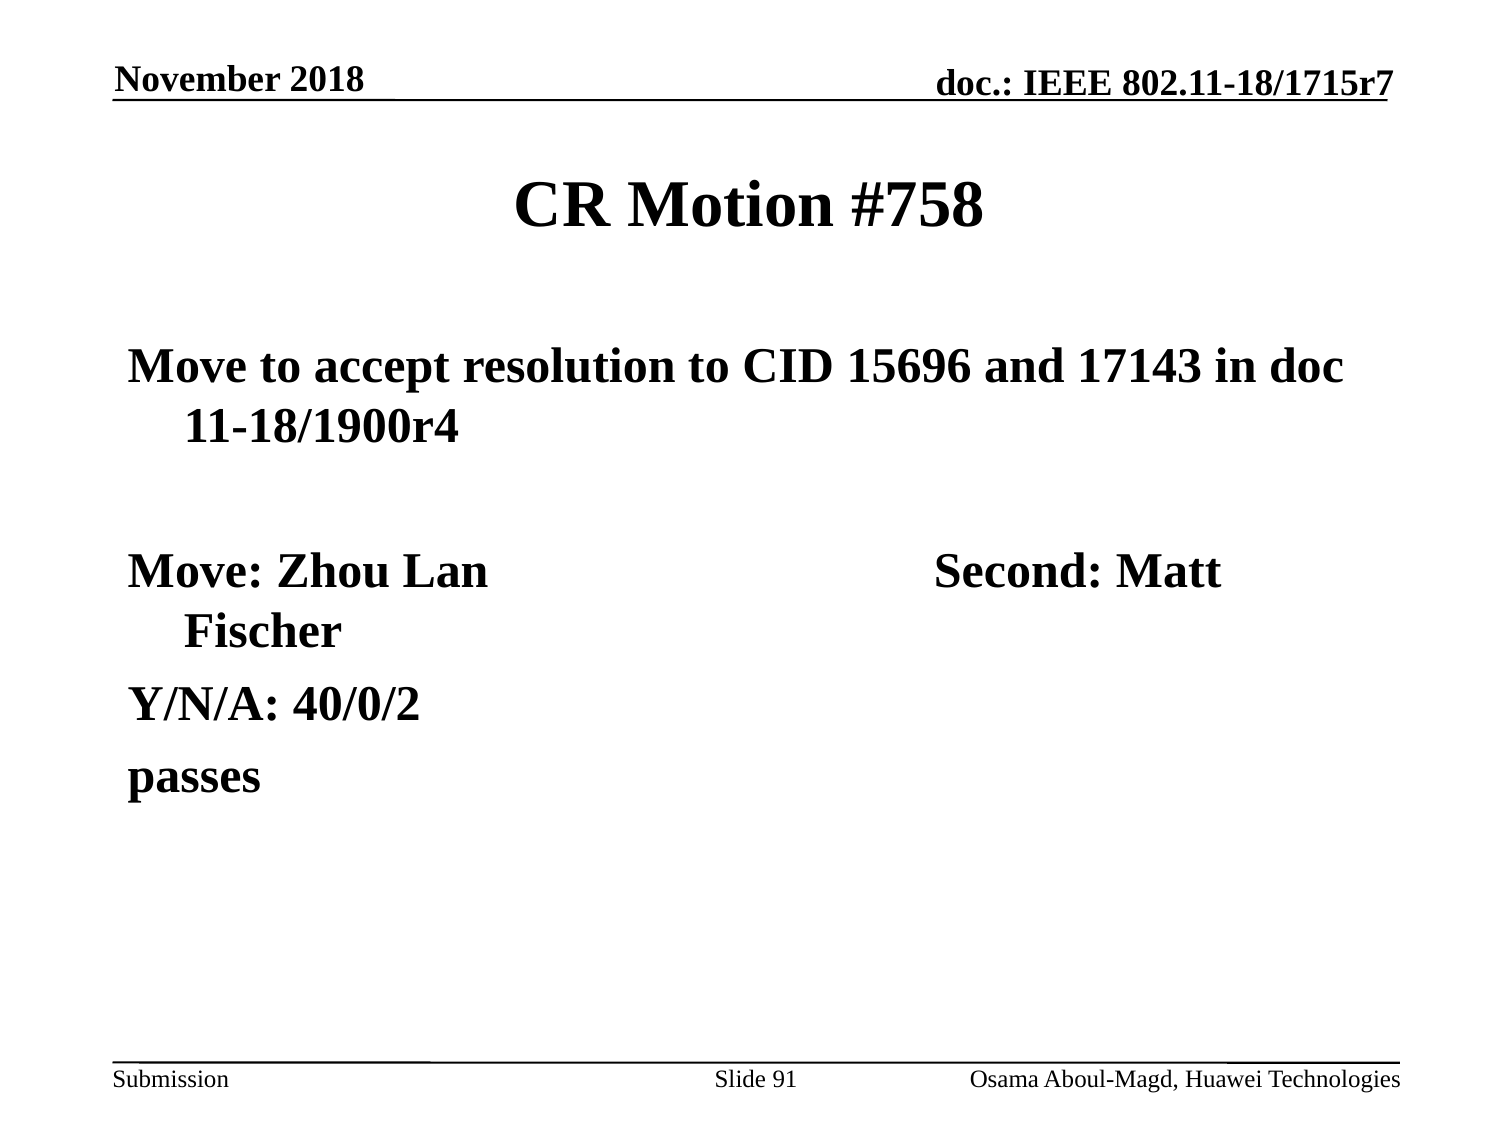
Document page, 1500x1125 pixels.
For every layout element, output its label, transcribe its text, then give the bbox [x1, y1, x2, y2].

list Move to accept resolution to CID 15696 and 17143 in doc 11-18/1900r4 Move: Zhou Lan Second: Matt Fischer Y/N/A: 40/0/2 passes [112, 324, 1388, 1000]
footer Osama Aboul-Magd, Huawei Technologies [878, 1061, 1402, 1093]
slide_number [114, 54, 423, 100]
slide_number Slide 91 [712, 1061, 800, 1123]
title CR Motion #758 [112, 112, 1388, 288]
